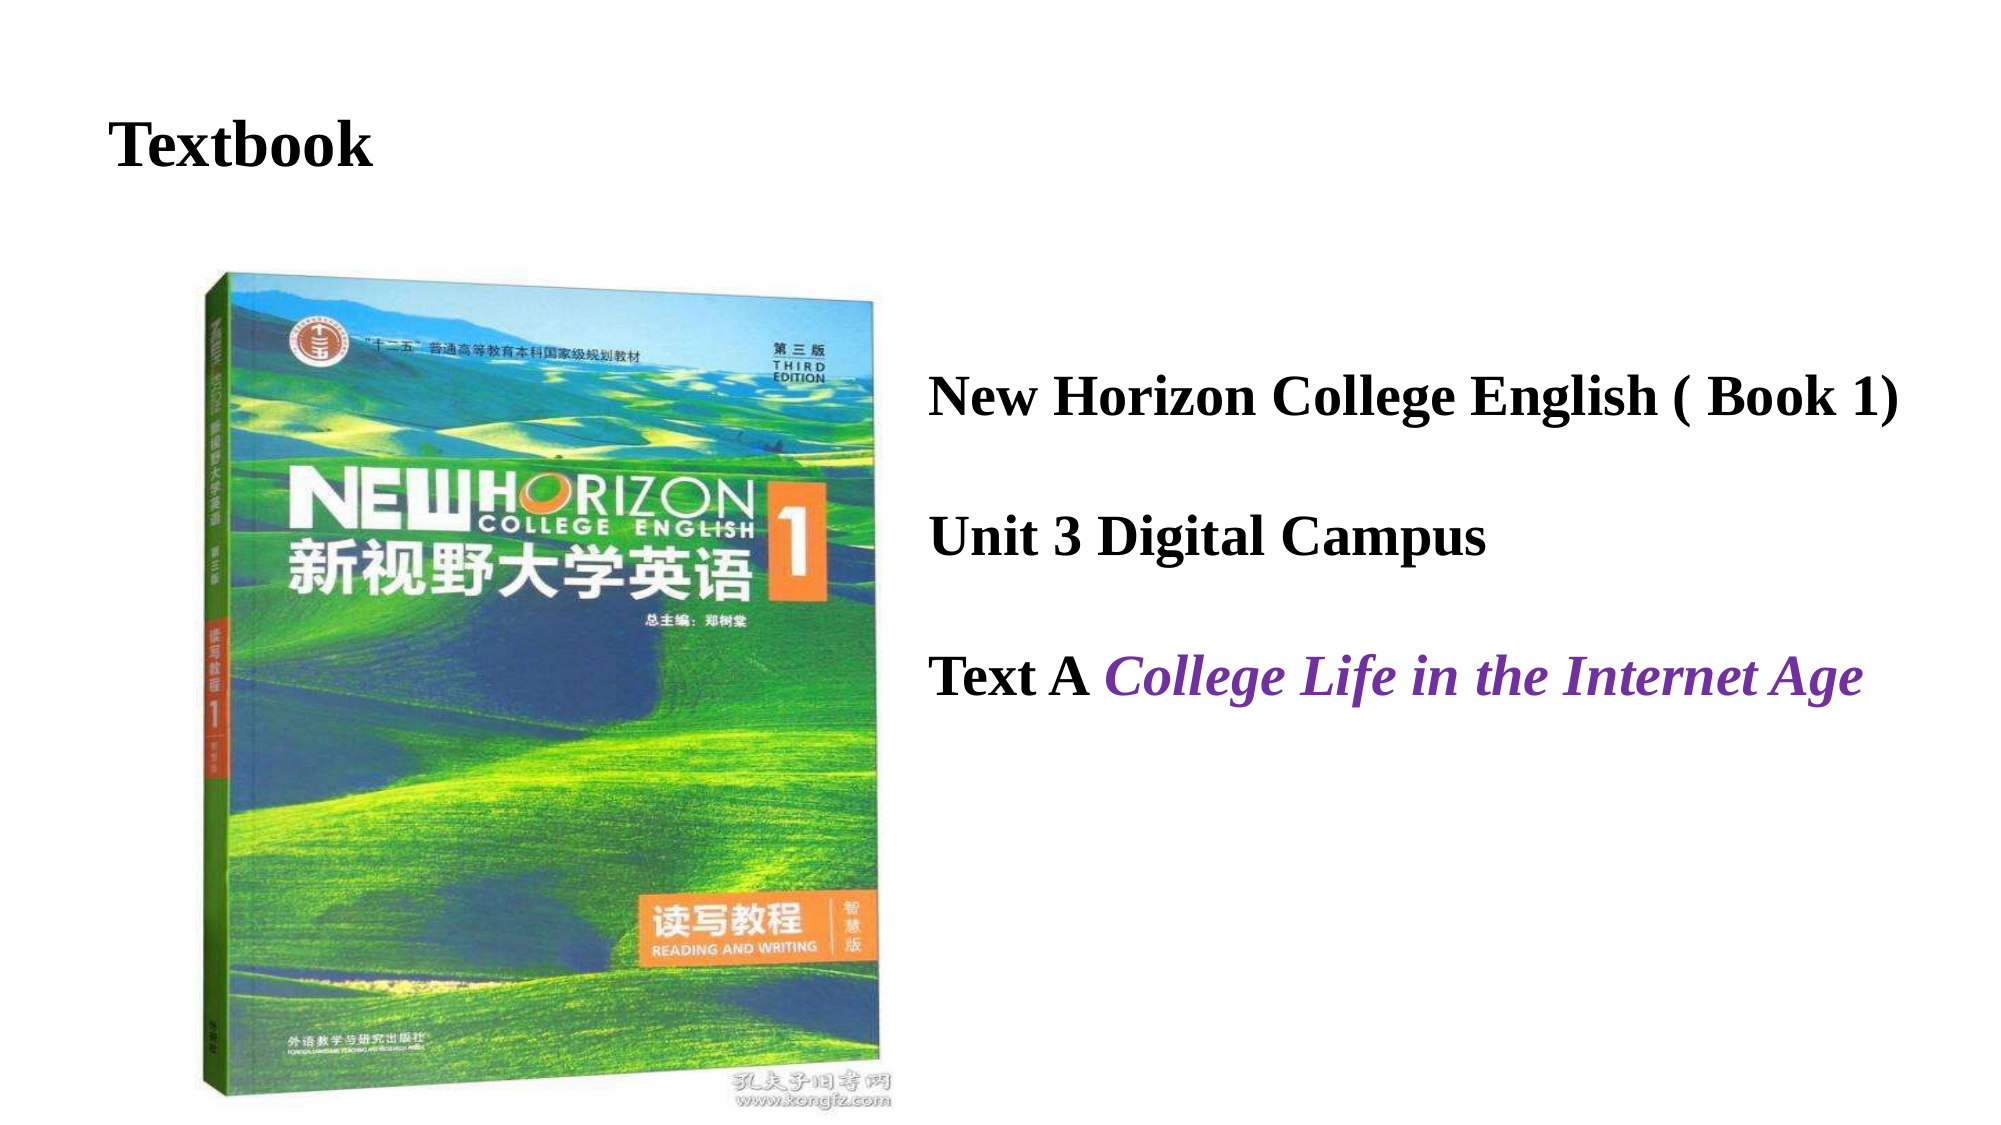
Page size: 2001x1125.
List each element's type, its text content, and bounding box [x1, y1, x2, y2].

text_box Textbook [93, 92, 389, 188]
text_box New Horizon College English ( Book 1) Unit 3 Digital Campus Text A College Life in the Internet Age [914, 350, 1916, 715]
picture [173, 252, 914, 1125]
